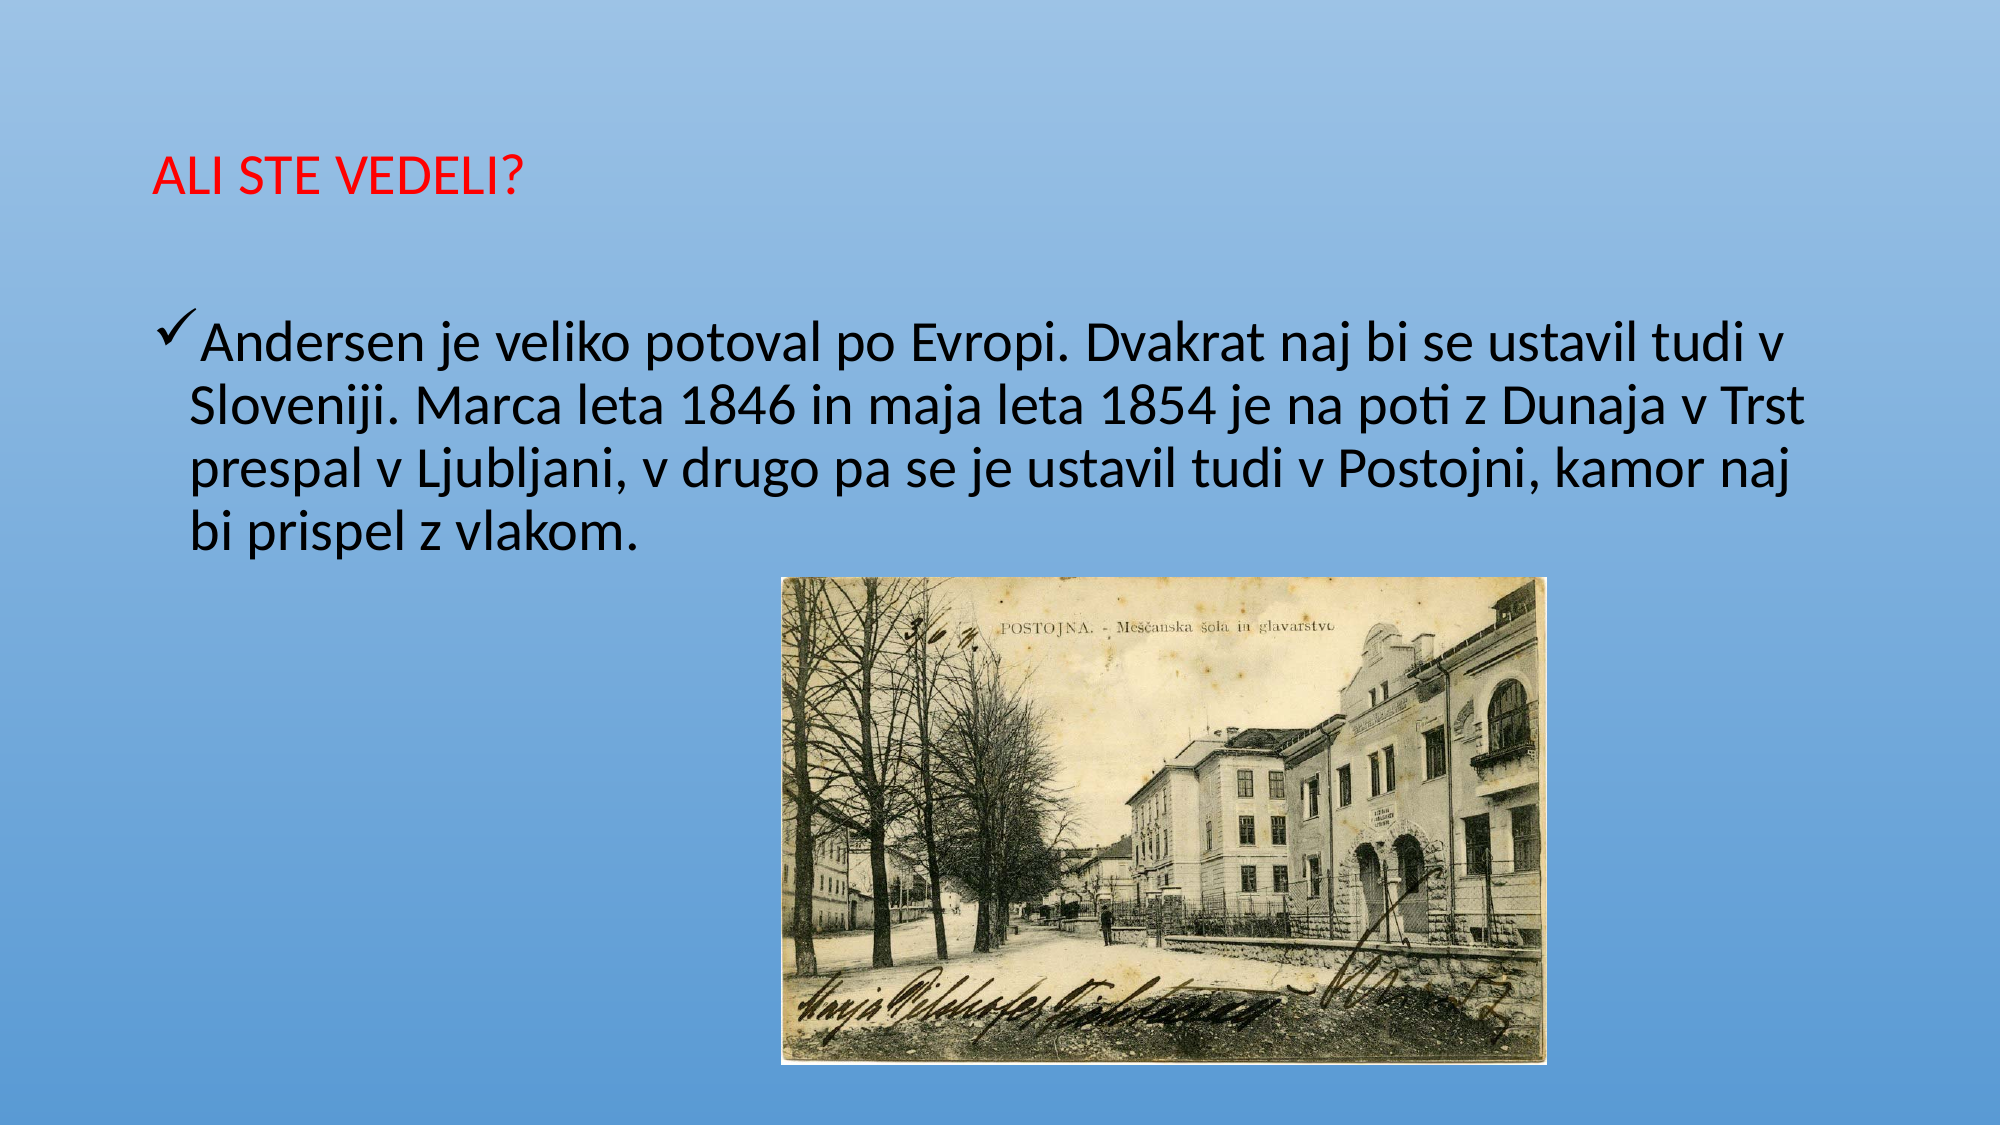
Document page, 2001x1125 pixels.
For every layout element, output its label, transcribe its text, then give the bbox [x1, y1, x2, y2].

list ALI STE VEDELI? Andersen je veliko potoval po Evropi. Dvakrat naj bi se ustavil tudi v Sloveniji. Marca leta 1846 in maja leta 1854 je na poti z Dunaja v Trst prespal v Ljubljani, v drugo pa se je ustavil tudi v Postojni, kamor naj bi prispel z vlakom. [137, 136, 1863, 851]
picture [781, 577, 1547, 1065]
